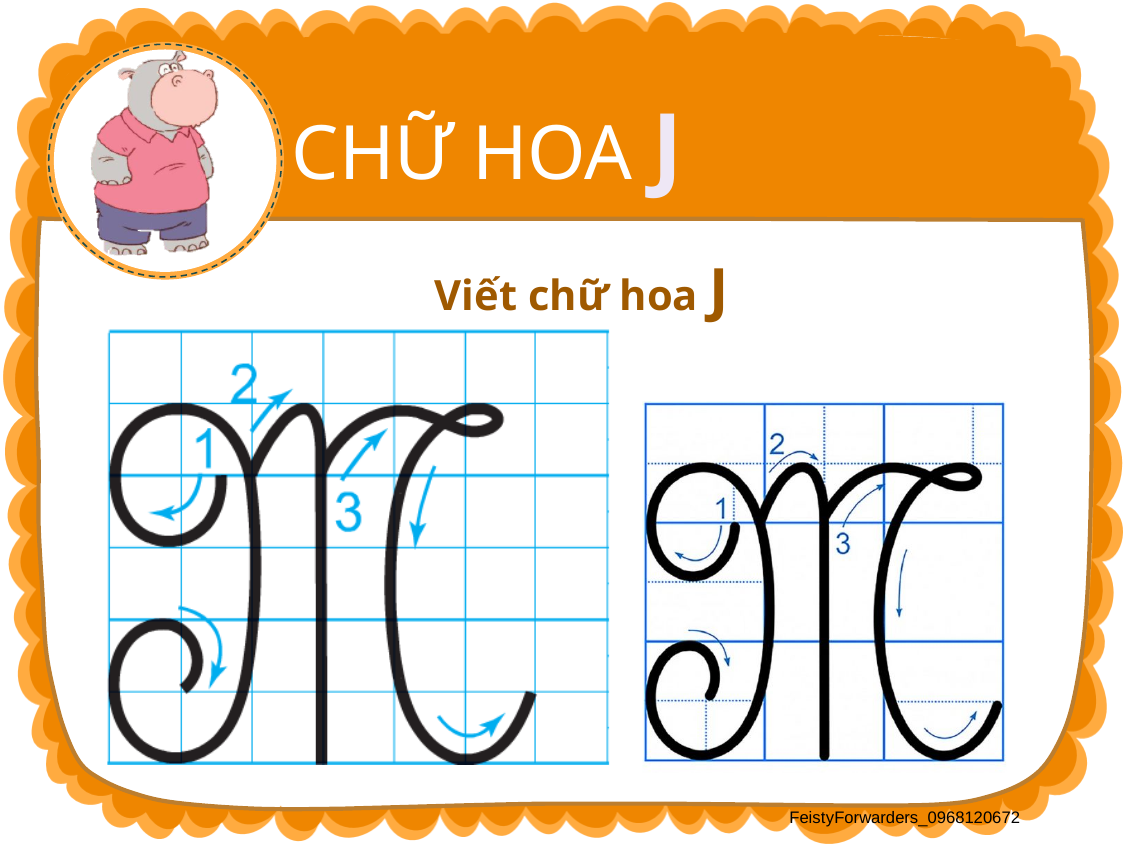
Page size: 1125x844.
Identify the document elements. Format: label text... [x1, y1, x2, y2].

text_box CHỮ HOA J [276, 80, 1125, 206]
text_box Viết chữ hoa J [141, 210, 1022, 330]
picture [0, 0, 1125, 844]
